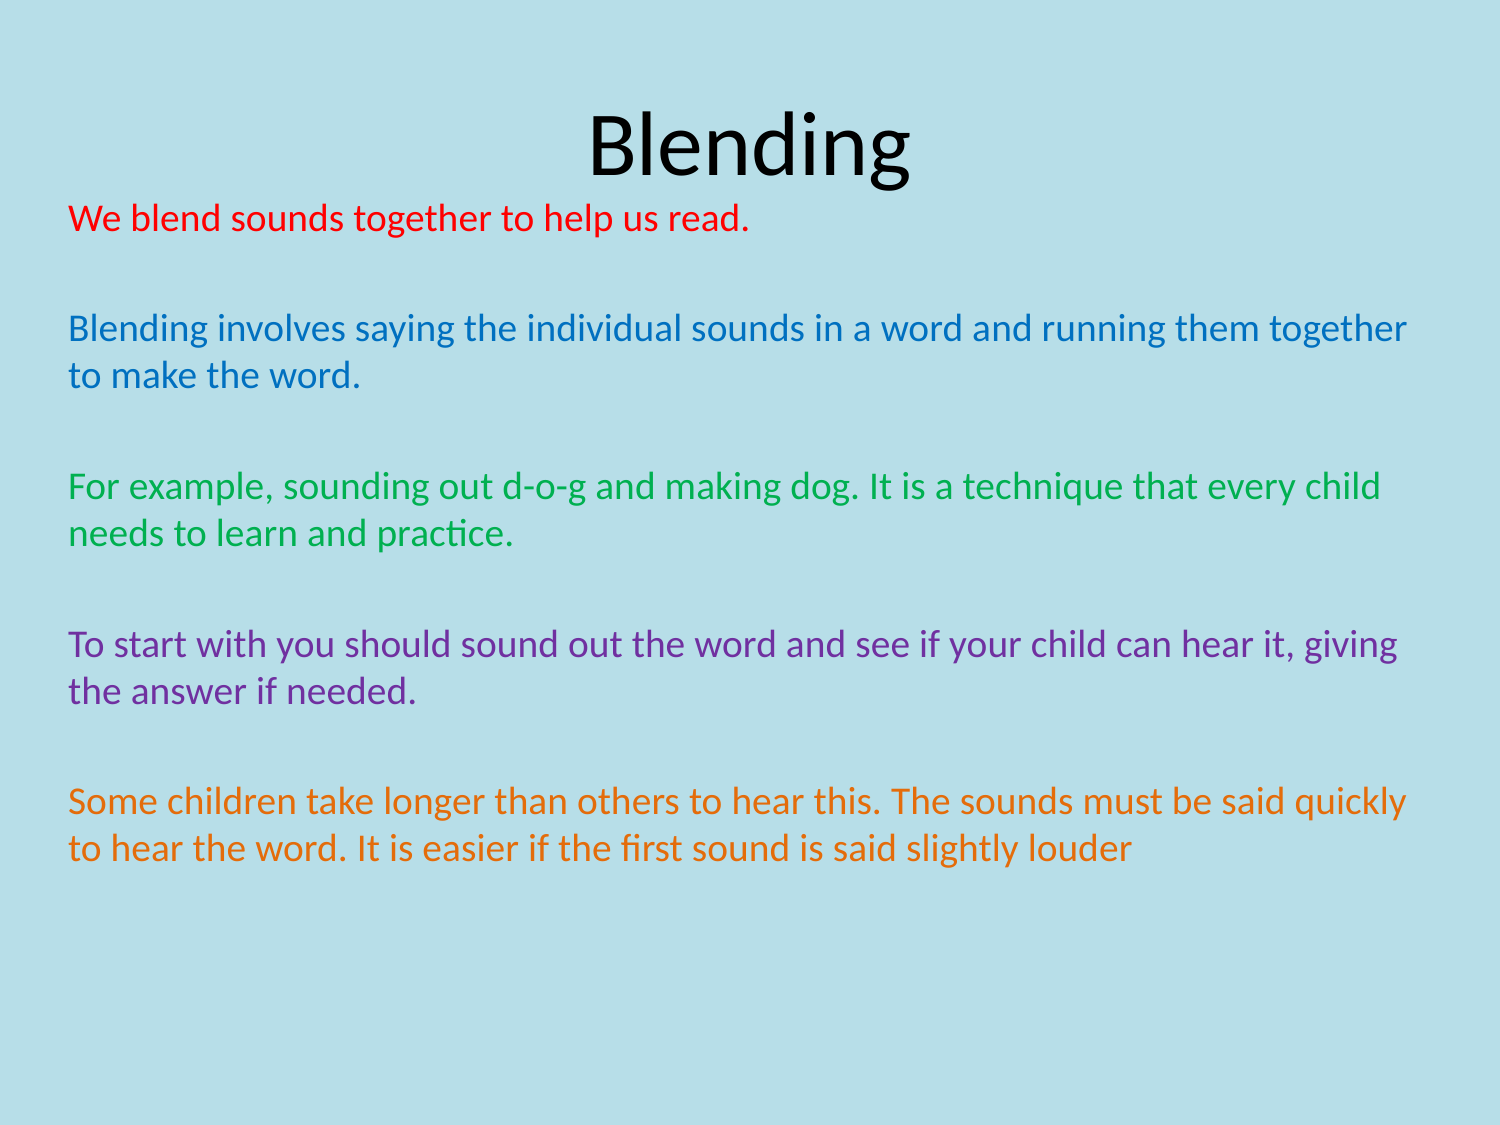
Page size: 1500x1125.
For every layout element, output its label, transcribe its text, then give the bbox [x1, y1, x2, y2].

title Blending [75, 45, 1425, 184]
list We blend sounds together to help us read. Blending involves saying the individual sounds in a word and running them together to make the word. For example, sounding out d-o-g and making dog. It is a technique that every child needs to learn and practice. To start with you should sound out the word and see if your child can hear it, giving the answer if needed. Some children take longer than others to hear this. The sounds must be said quickly to hear the word. It is easier if the first sound is said slightly louder [53, 184, 1425, 1005]
